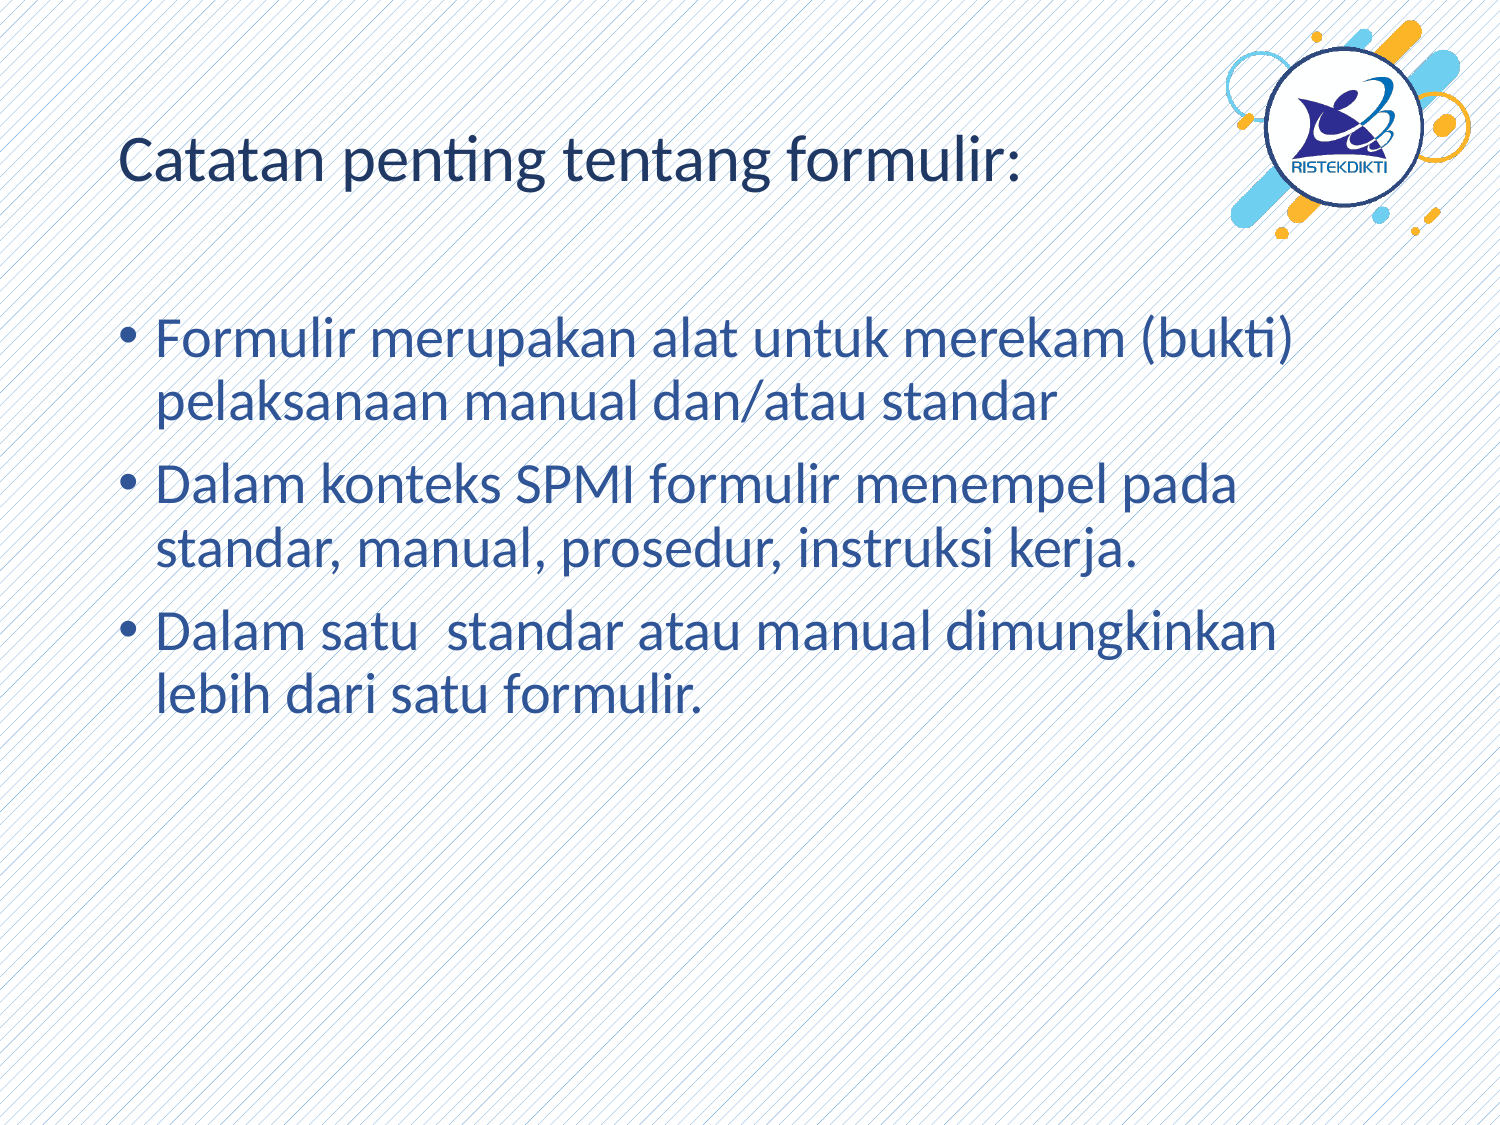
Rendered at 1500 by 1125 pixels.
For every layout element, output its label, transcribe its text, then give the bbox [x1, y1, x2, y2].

title Catatan penting tentang formulir: [103, 103, 1225, 216]
list Formulir merupakan alat untuk merekam (bukti) pelaksanaan manual dan/atau standar Dalam konteks SPMI formulir menempel pada standar, manual, prosedur, instruksi kerja. Dalam satu standar atau manual dimungkinkan lebih dari satu formulir. [103, 299, 1397, 1014]
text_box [1225, 16, 1473, 239]
